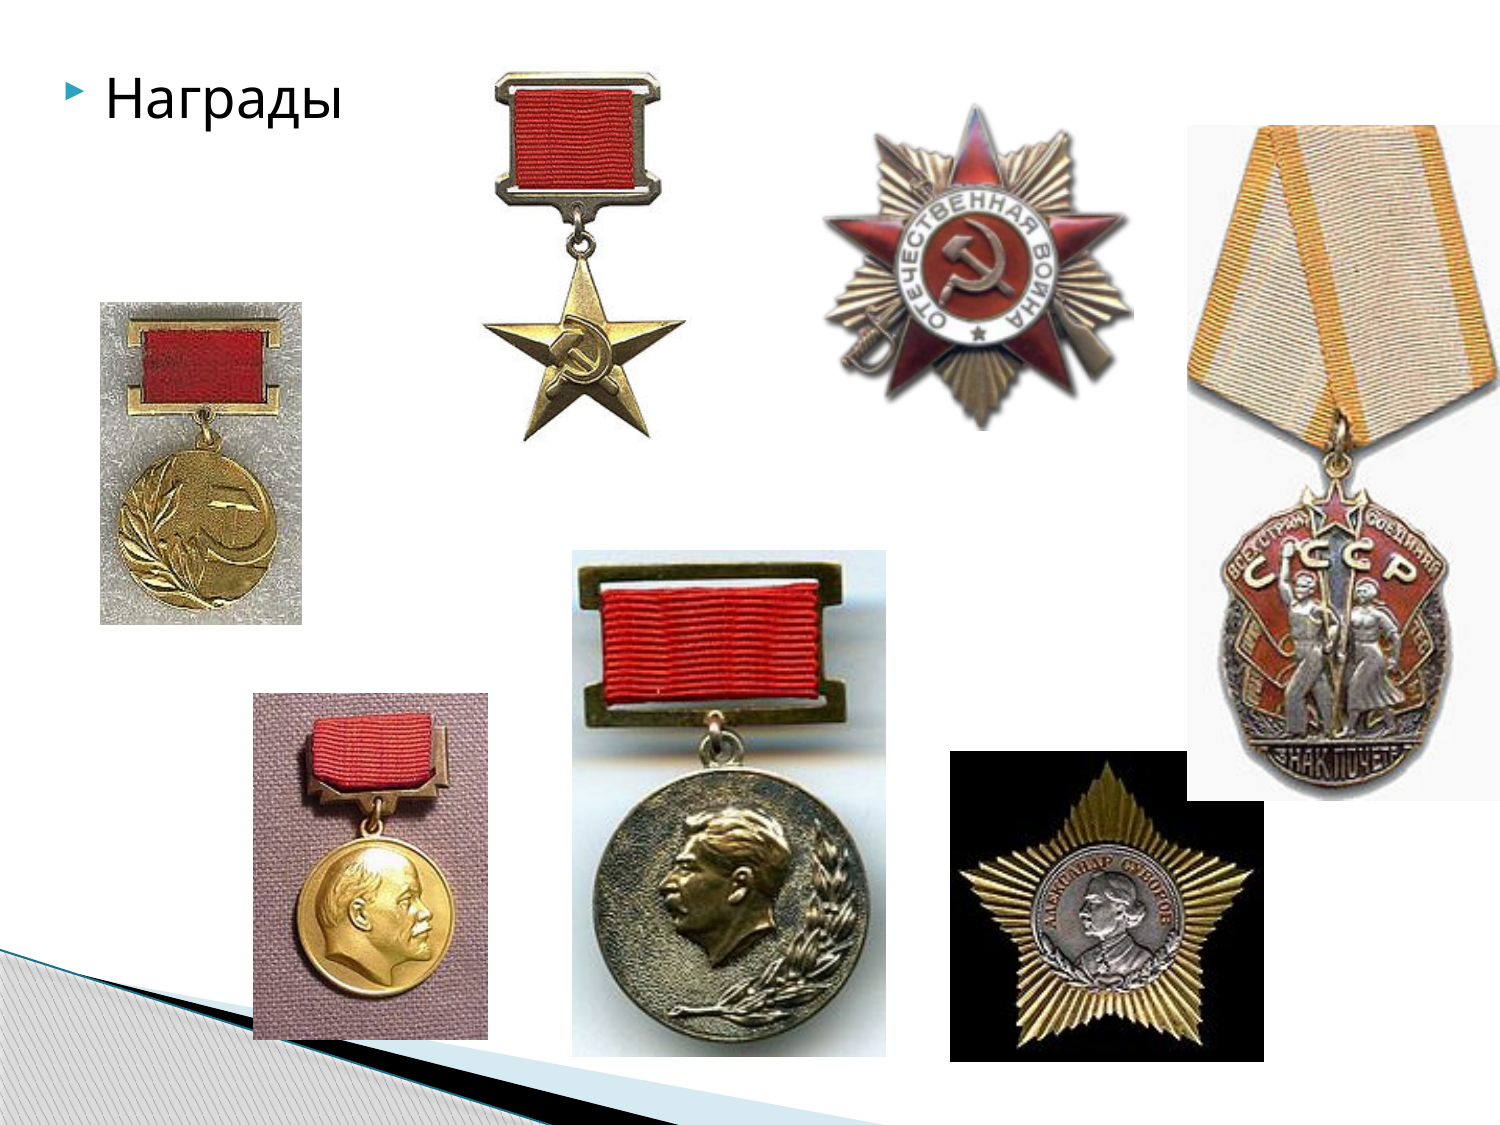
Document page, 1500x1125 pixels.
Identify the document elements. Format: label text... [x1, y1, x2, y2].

picture [100, 302, 303, 625]
picture [572, 550, 886, 1058]
list Награды [29, 54, 540, 186]
picture [253, 693, 489, 1040]
picture [478, 66, 692, 447]
picture [820, 101, 1134, 432]
picture [950, 125, 1500, 1063]
